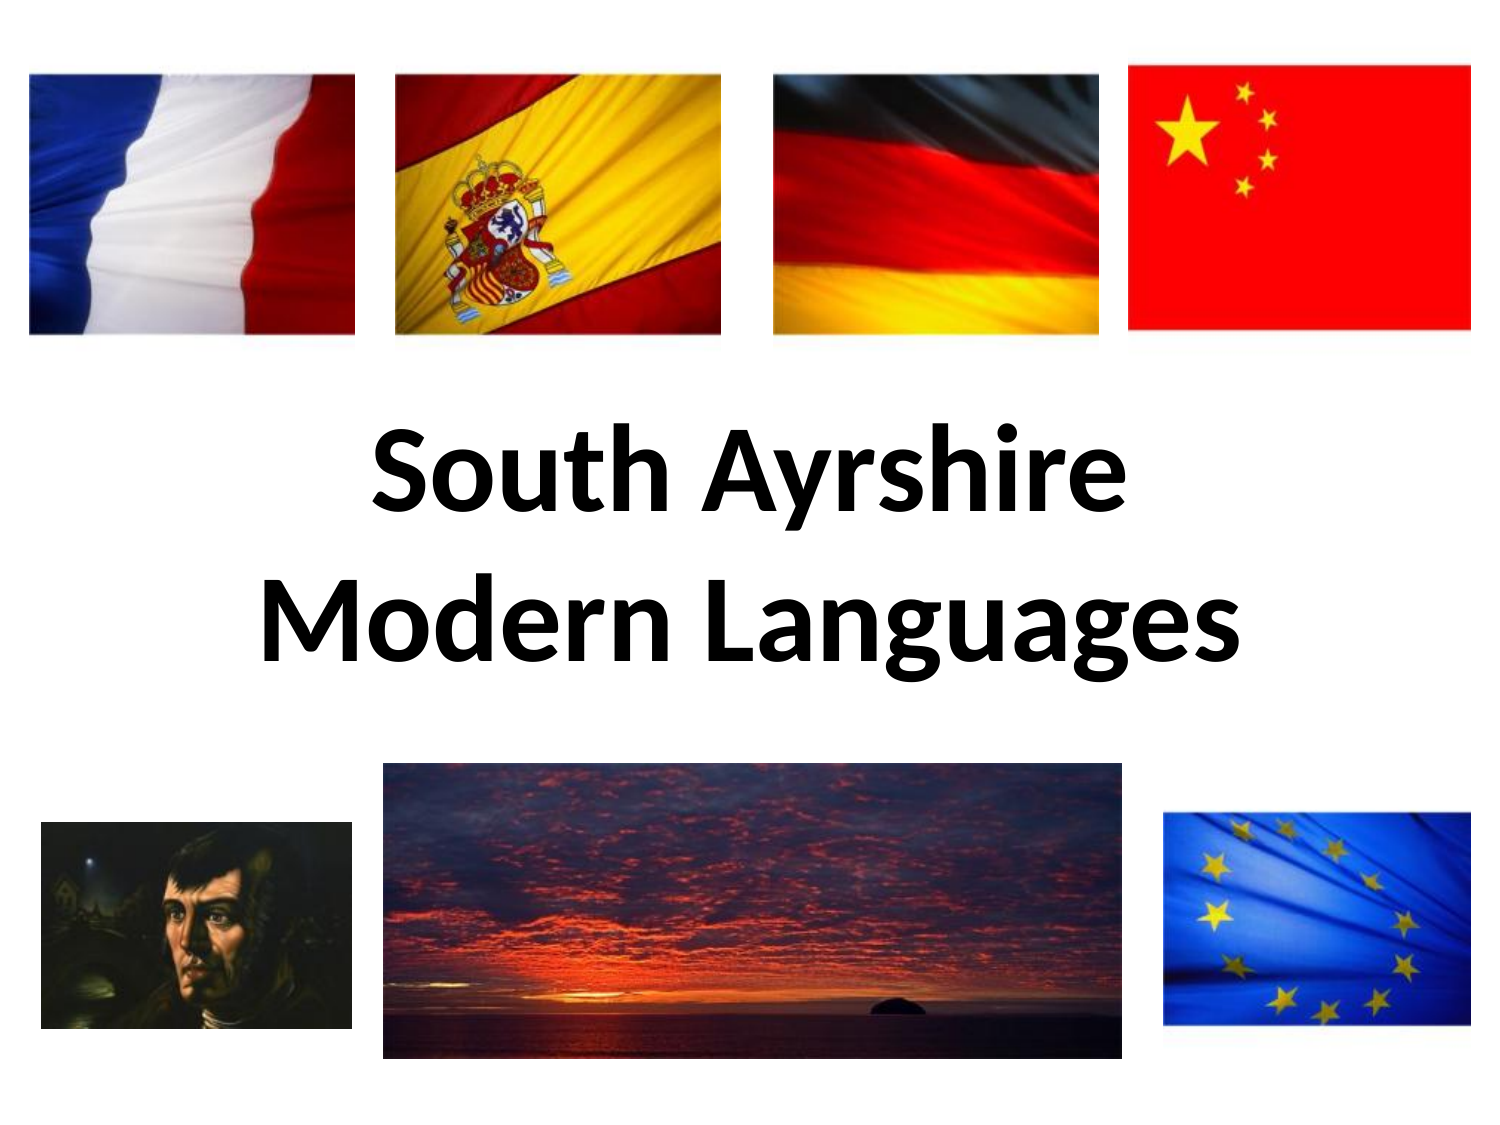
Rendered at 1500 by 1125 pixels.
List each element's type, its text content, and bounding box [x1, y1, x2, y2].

picture [40, 822, 352, 1030]
picture [1163, 786, 1471, 1053]
picture [395, 42, 721, 368]
picture [1127, 0, 1471, 398]
picture [29, 42, 355, 368]
title South Ayrshire Modern Languages [0, 0, 1500, 634]
picture [773, 42, 1099, 368]
picture [383, 762, 1123, 1059]
